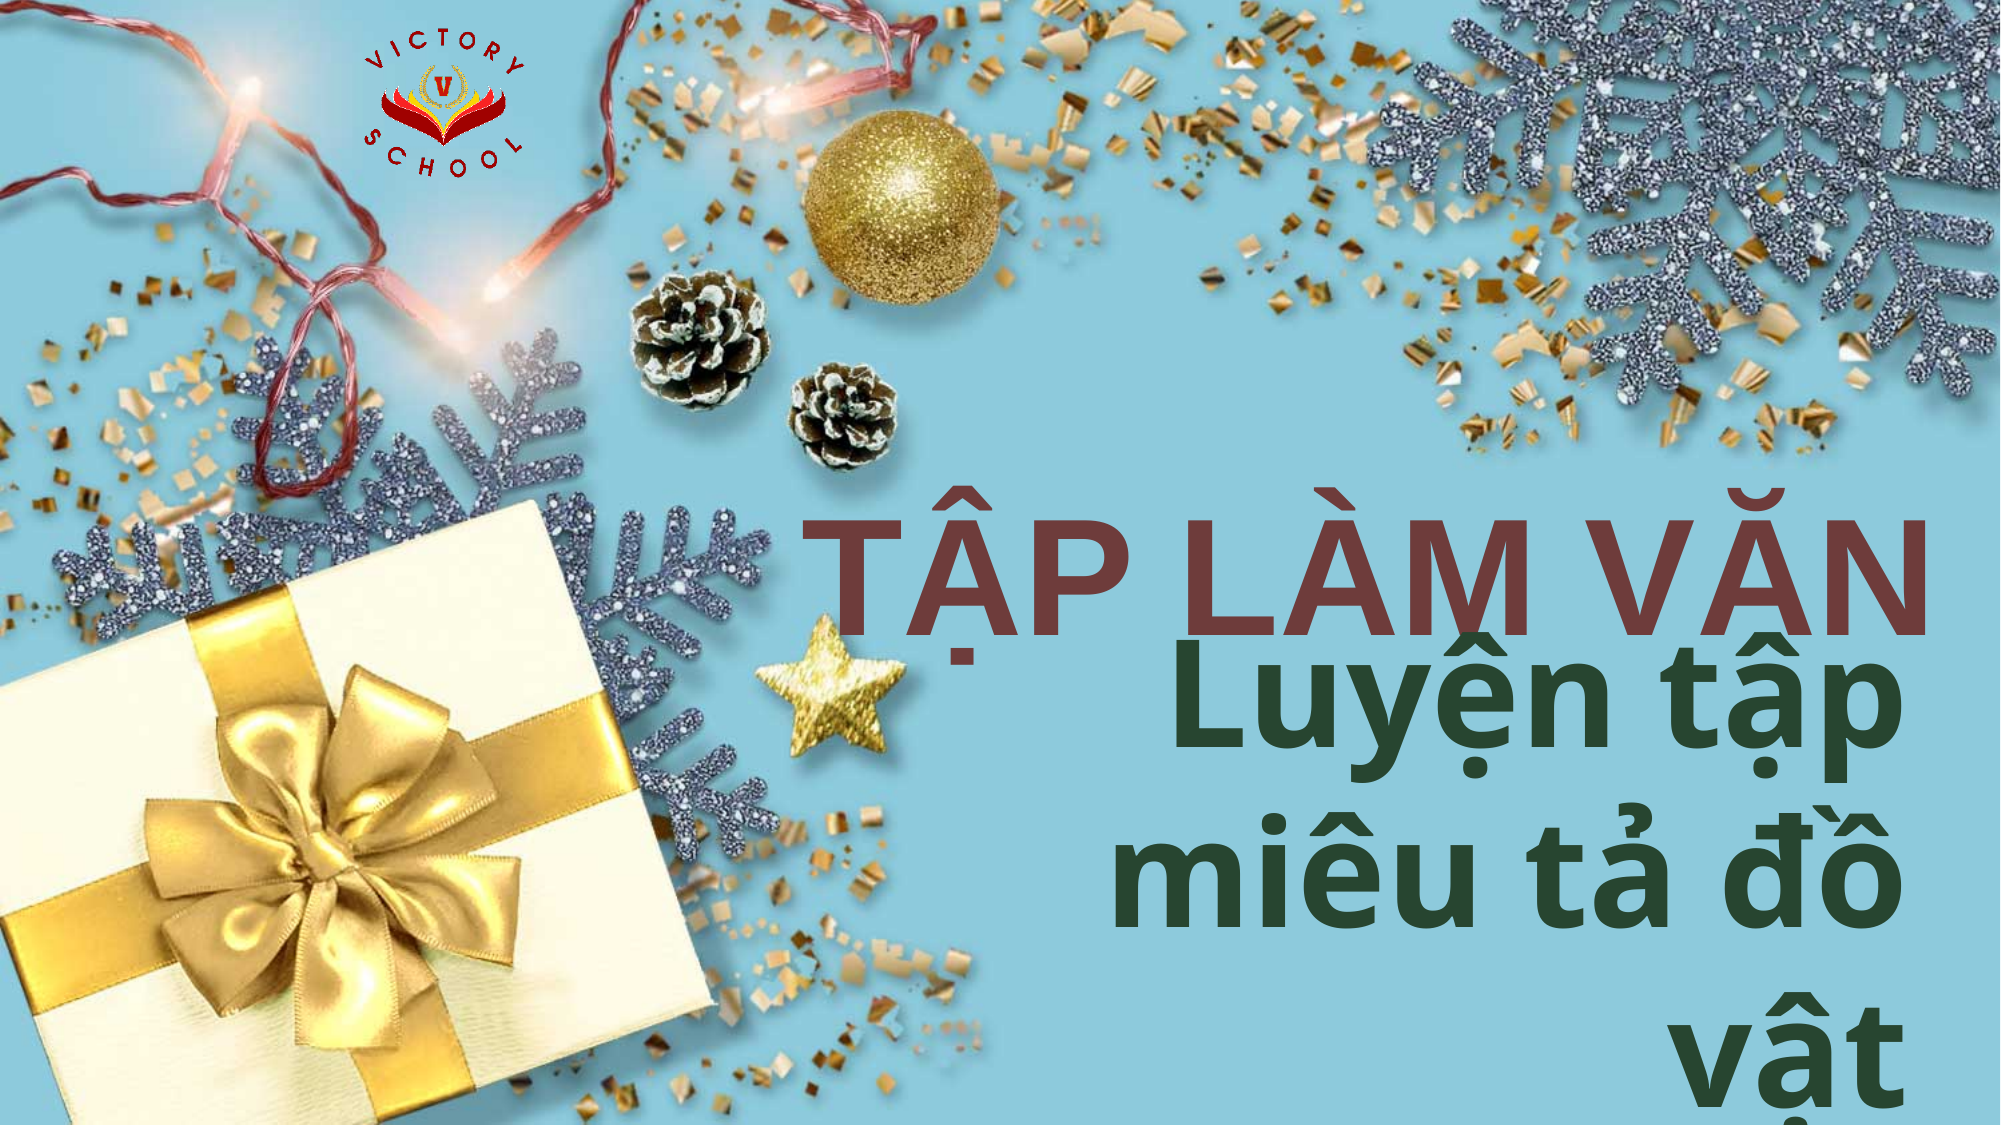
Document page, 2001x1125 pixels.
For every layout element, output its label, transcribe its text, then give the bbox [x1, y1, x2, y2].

picture [0, 0, 2001, 1125]
text_box Luyện tập miêu tả đồ vật [927, 589, 1924, 1125]
text_box TẬP LÀM VĂN [761, 461, 1953, 677]
